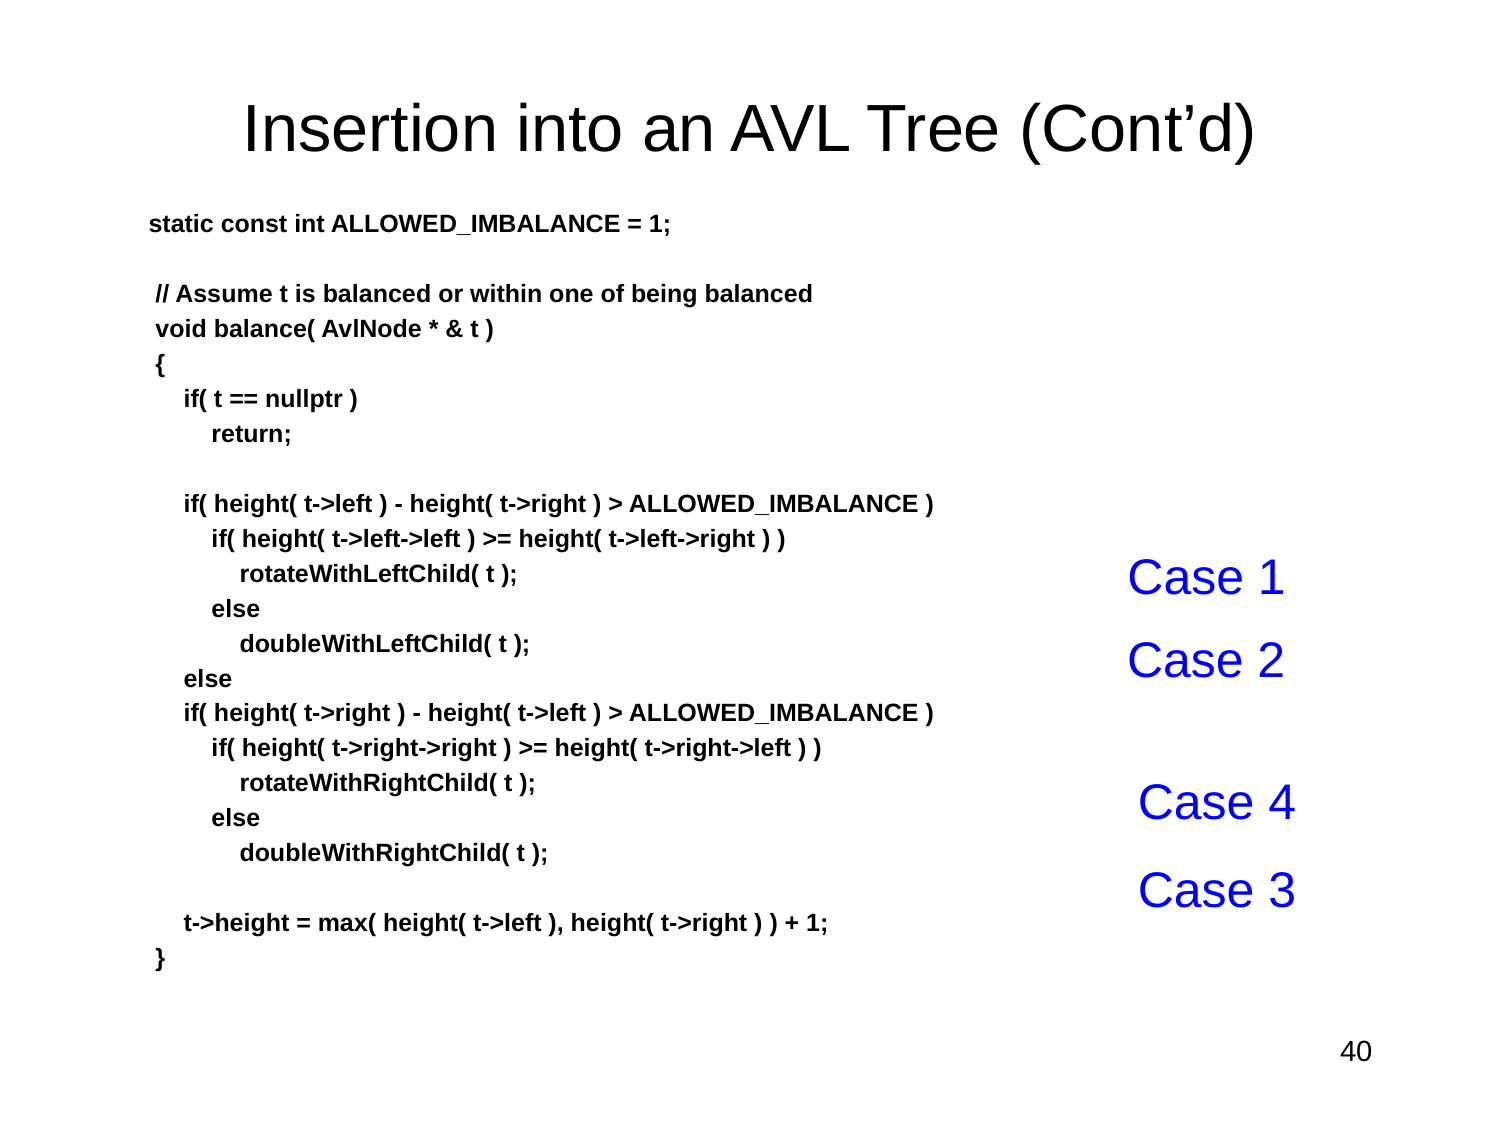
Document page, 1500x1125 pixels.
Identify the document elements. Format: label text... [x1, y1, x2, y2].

text_box Case 4 [1123, 762, 1312, 838]
list static const int ALLOWED_IMBALANCE = 1; // Assume t is balanced or within one of being balanced void balance( AvlNode * & t ) { if( t == nullptr ) return; if( height( t->left ) - height( t->right ) > ALLOWED_IMBALANCE ) if( height( t->left->left ) >= height( t->left->right ) ) rotateWithLeftChild( t ); else doubleWithLeftChild( t ); else if( height( t->right ) - height( t->left ) > ALLOWED_IMBALANCE ) if( height( t->right->right ) >= height( t->right->left ) ) rotateWithRightChild( t ); else doubleWithRightChild( t ); t->height = max( height( t->left ), height( t->right ) ) + 1; } [112, 200, 1388, 1000]
title Insertion into an AVL Tree (Cont’d) [112, 62, 1388, 188]
slide_number 40 [1074, 1024, 1388, 1101]
text_box Case 2 [1112, 620, 1301, 696]
text_box Case 3 [1123, 849, 1312, 925]
text_box Case 1 [1112, 537, 1301, 613]
